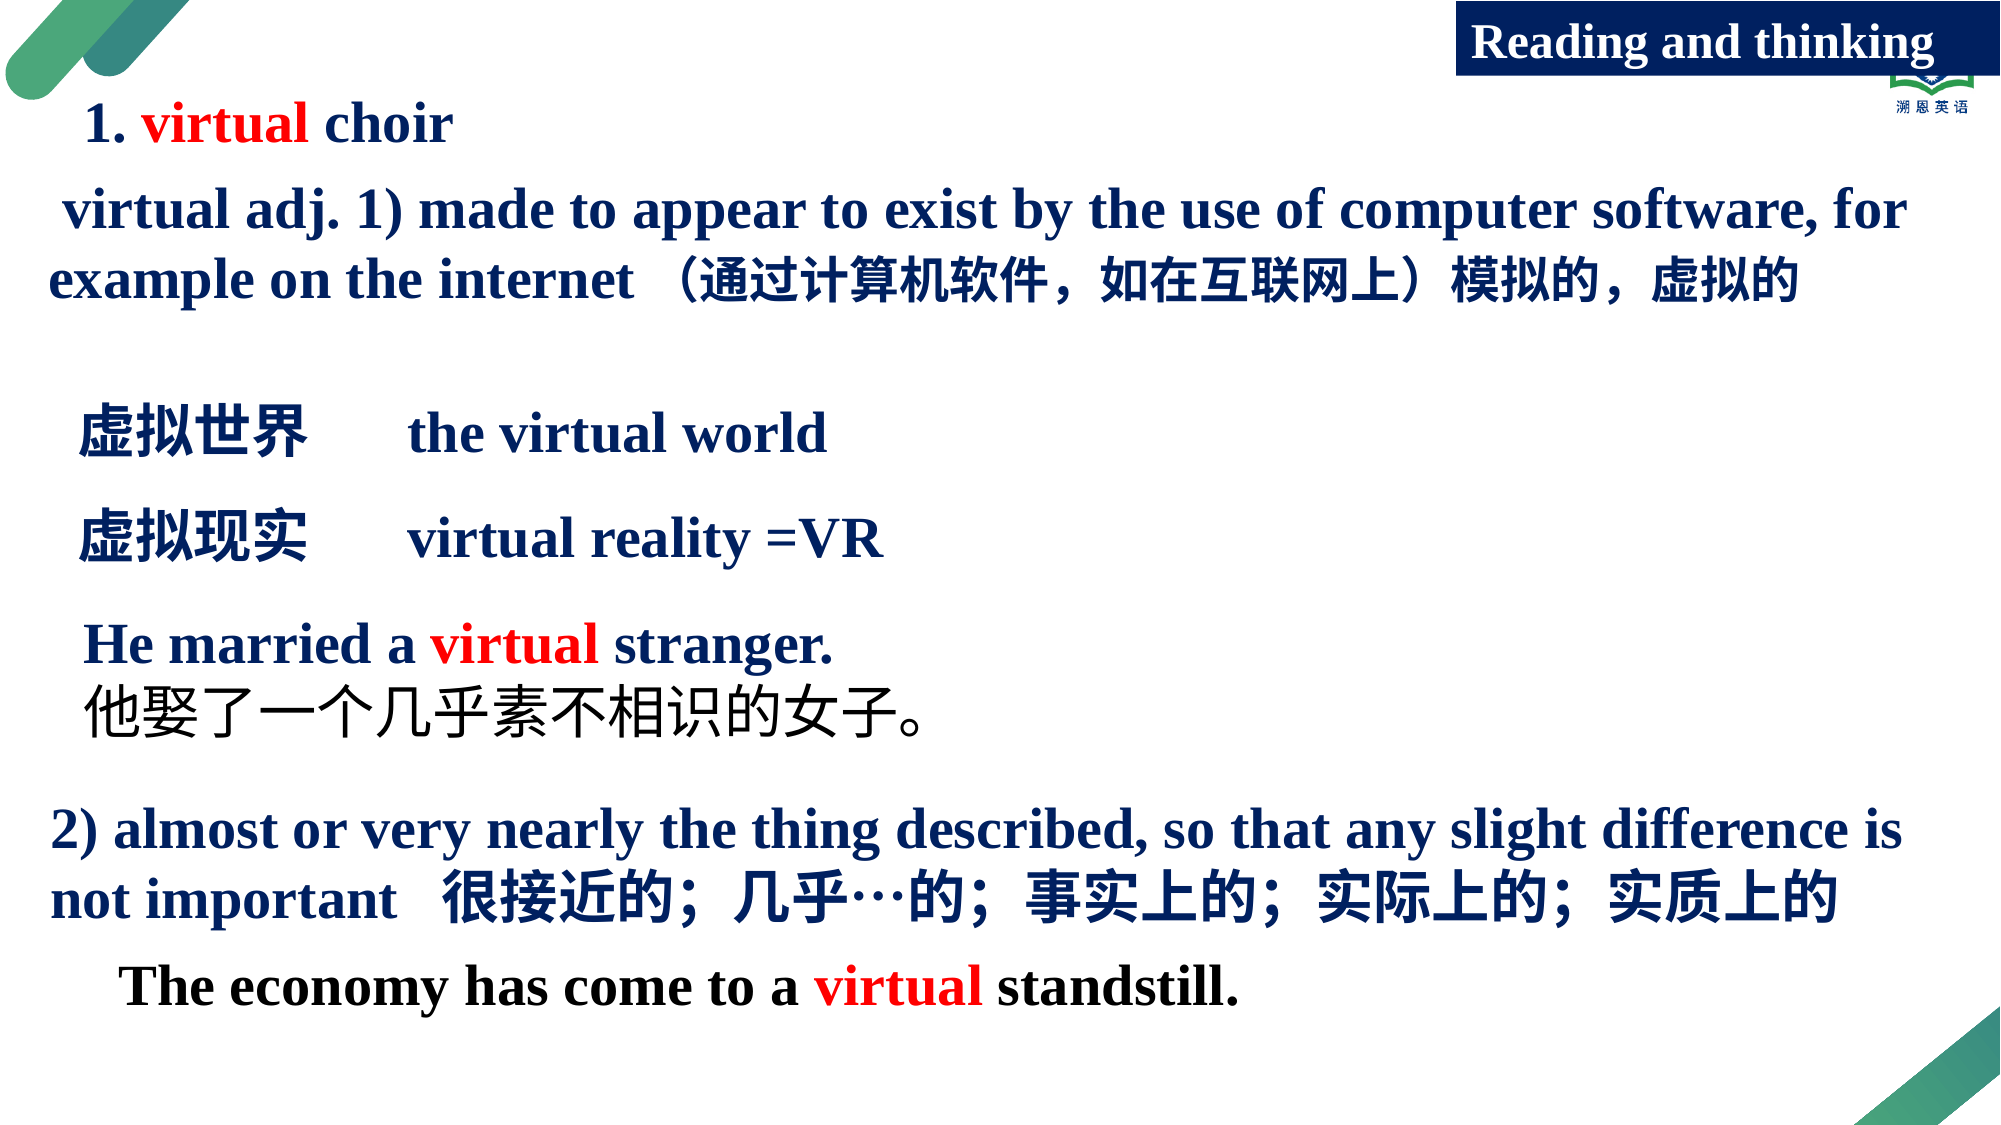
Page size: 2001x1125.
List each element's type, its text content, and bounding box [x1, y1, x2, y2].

text_box virtual adj. 1) made to appear to exist by the use of computer software, for example on the internet（通过计算机软件，如在互联网上）模拟的，虚拟的 [33, 162, 1999, 318]
text_box 虚拟世界 虚拟现实 [35, 351, 343, 577]
text_box Reading and thinking [1456, 1, 2000, 76]
picture [1882, 76, 1983, 119]
text_box 1. virtual choir [68, 76, 617, 162]
text_box the virtual world virtual reality =VR [392, 351, 1417, 577]
text_box The economy has come to a virtual standstill. [103, 939, 1491, 1095]
text_box 2) almost or very nearly the thing described, so that any slight difference is not important 很接近的；几乎…的；事实上的；实际上的；实质上的 [35, 783, 1974, 938]
text_box He married a virtual stranger. 他娶了一个几乎素不相识的女子。 [68, 598, 1491, 753]
